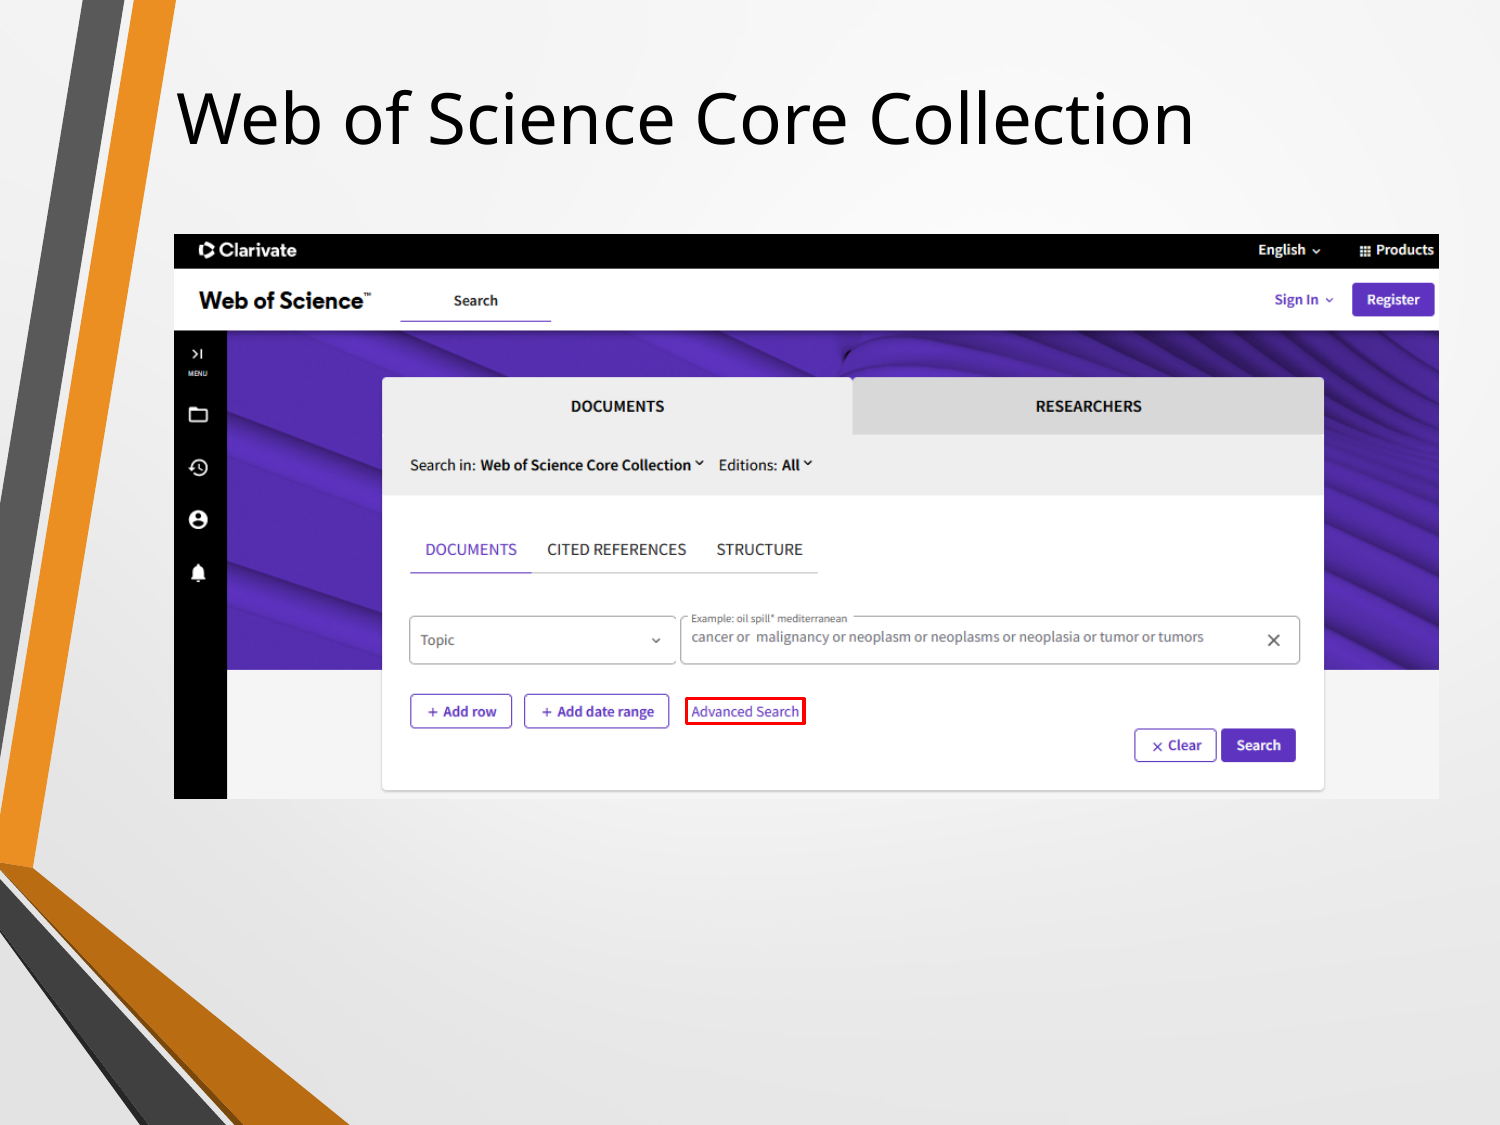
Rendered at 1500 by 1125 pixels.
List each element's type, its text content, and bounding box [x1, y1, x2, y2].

title Web of Science Core Collection [161, 75, 1425, 158]
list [174, 234, 1439, 799]
